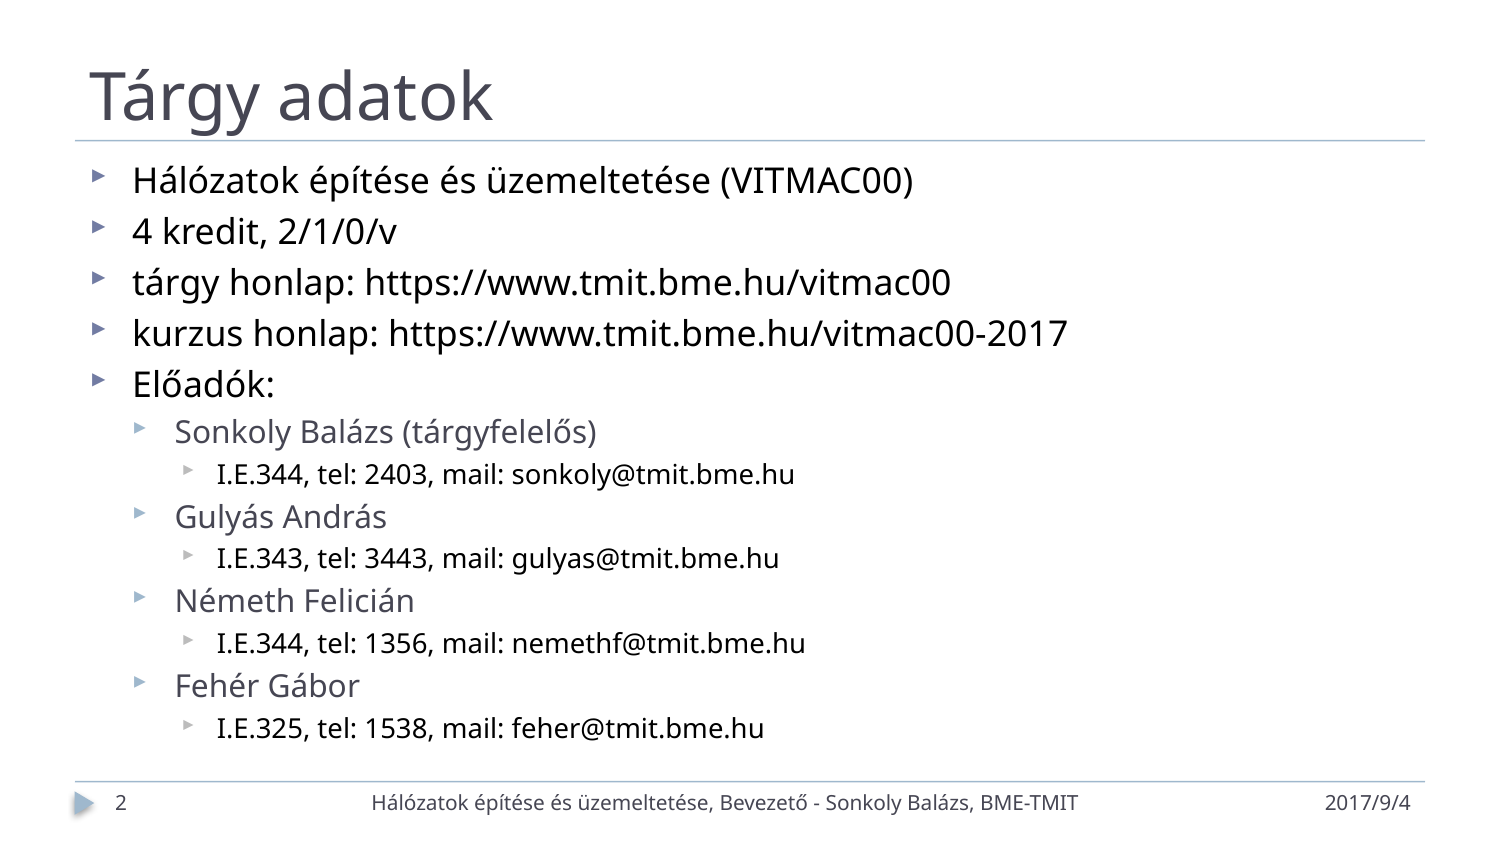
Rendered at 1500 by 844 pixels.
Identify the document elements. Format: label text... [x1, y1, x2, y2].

slide_number 2 [100, 782, 263, 827]
title Tárgy adatok [75, 18, 1425, 141]
list Hálózatok építése és üzemeltetése (VITMAC00) 4 kredit, 2/1/0/v tárgy honlap: https://www.tmit.bme.hu/vitmac00 kurzus honlap: https://www.tmit.bme.hu/vitmac00-2017 Előadók: Sonkoly Balázs (tárgyfelelős) I.E.344, tel: 2403, mail: sonkoly@tmit.bme.hu Gulyás András I.E.343, tel: 3443, mail: gulyas@tmit.bme.hu Németh Felicián I.E.344, tel: 1356, mail: nemethf@tmit.bme.hu Fehér Gábor I.E.325, tel: 1538, mail: feher@tmit.bme.hu [75, 150, 1425, 758]
footer Hálózatok építése és üzemeltetése, Bevezető - Sonkoly Balázs, BME-TMIT [287, 782, 1163, 827]
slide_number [1175, 782, 1426, 827]
